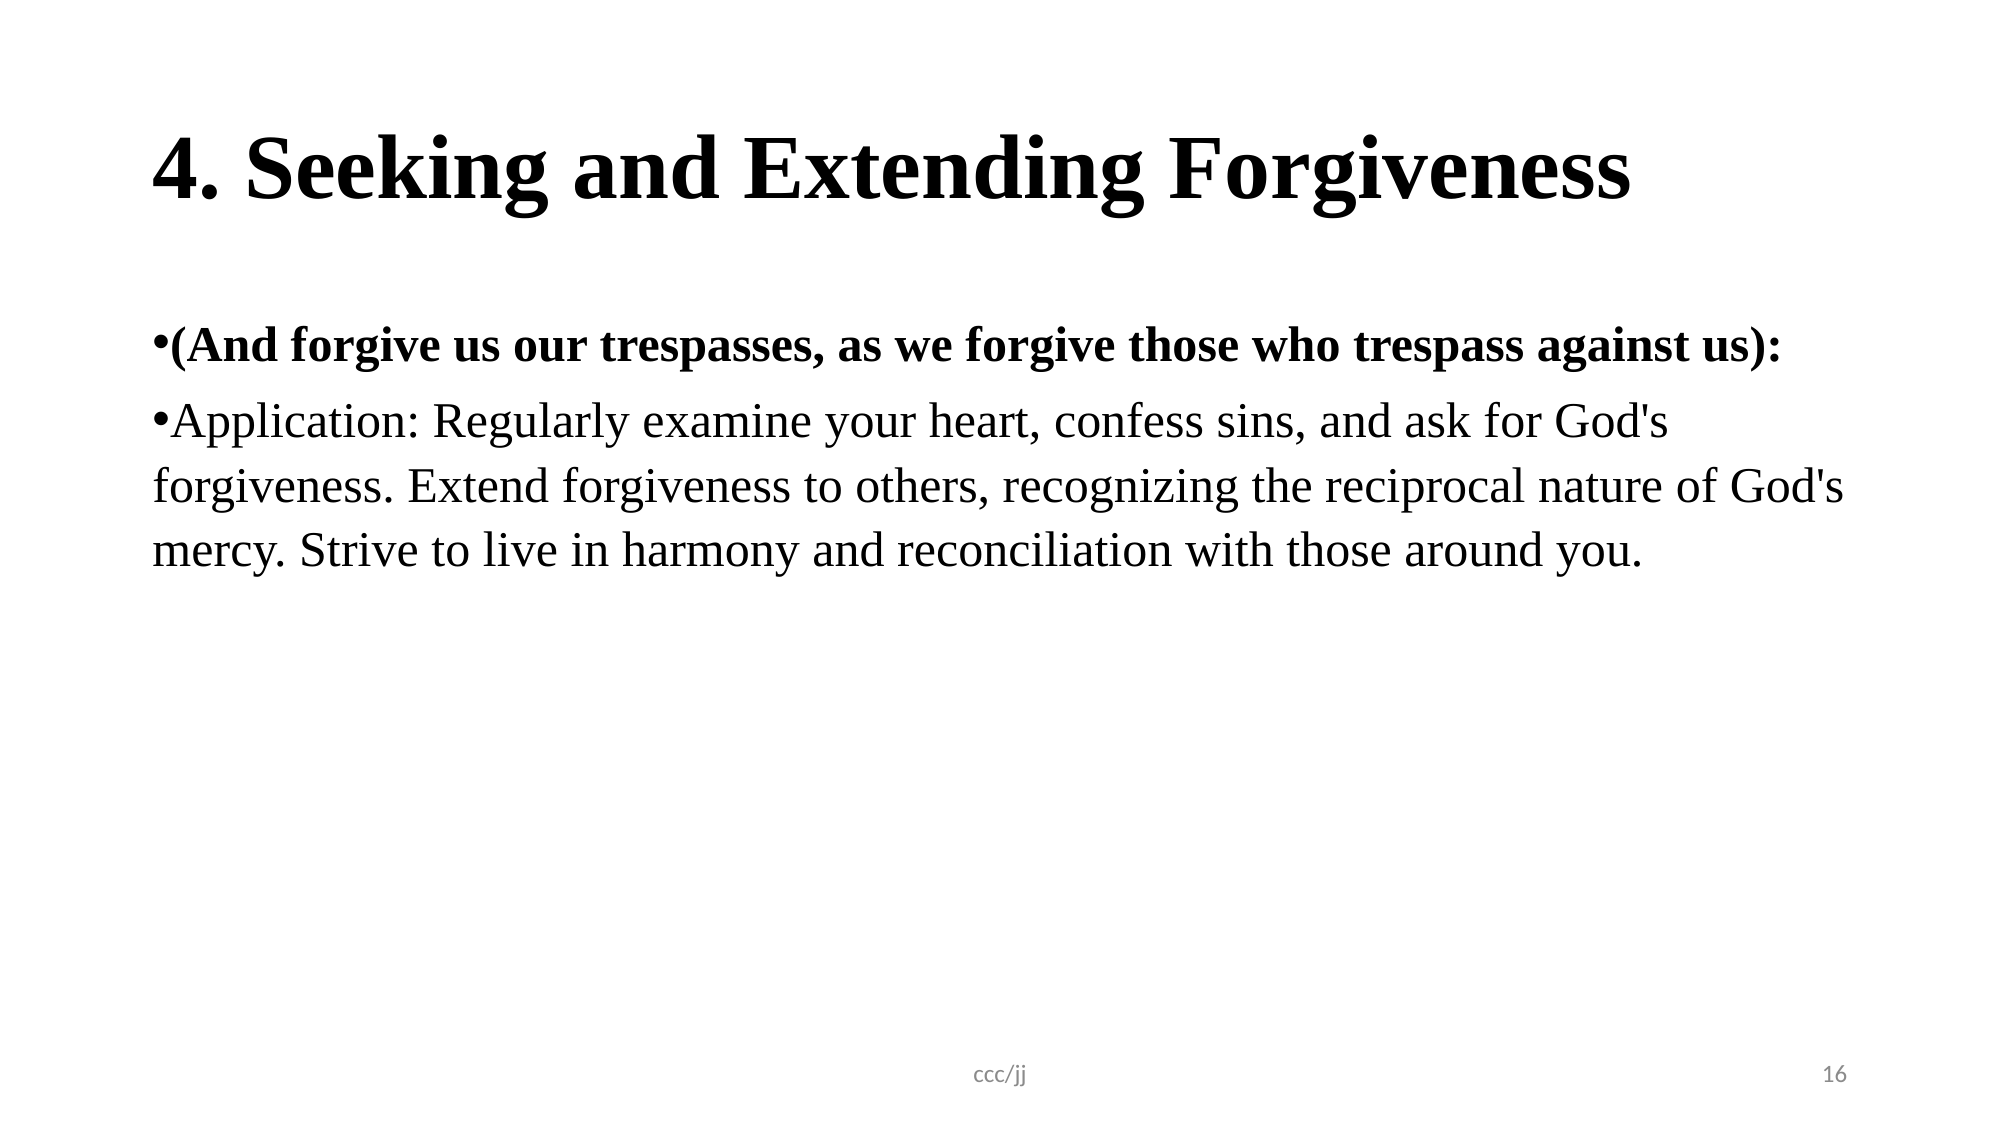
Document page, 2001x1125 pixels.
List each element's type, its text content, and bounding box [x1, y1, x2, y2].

list (And forgive us our trespasses, as we forgive those who trespass against us): Application: Regularly examine your heart, confess sins, and ask for God's forgiveness. Extend forgiveness to others, recognizing the reciprocal nature of God's mercy. Strive to live in harmony and reconciliation with those around you. [137, 299, 1863, 1014]
title 4. Seeking and Extending Forgiveness [137, 59, 1863, 278]
slide_number 16 [1412, 1042, 1863, 1103]
footer ccc/jj [662, 1042, 1338, 1103]
